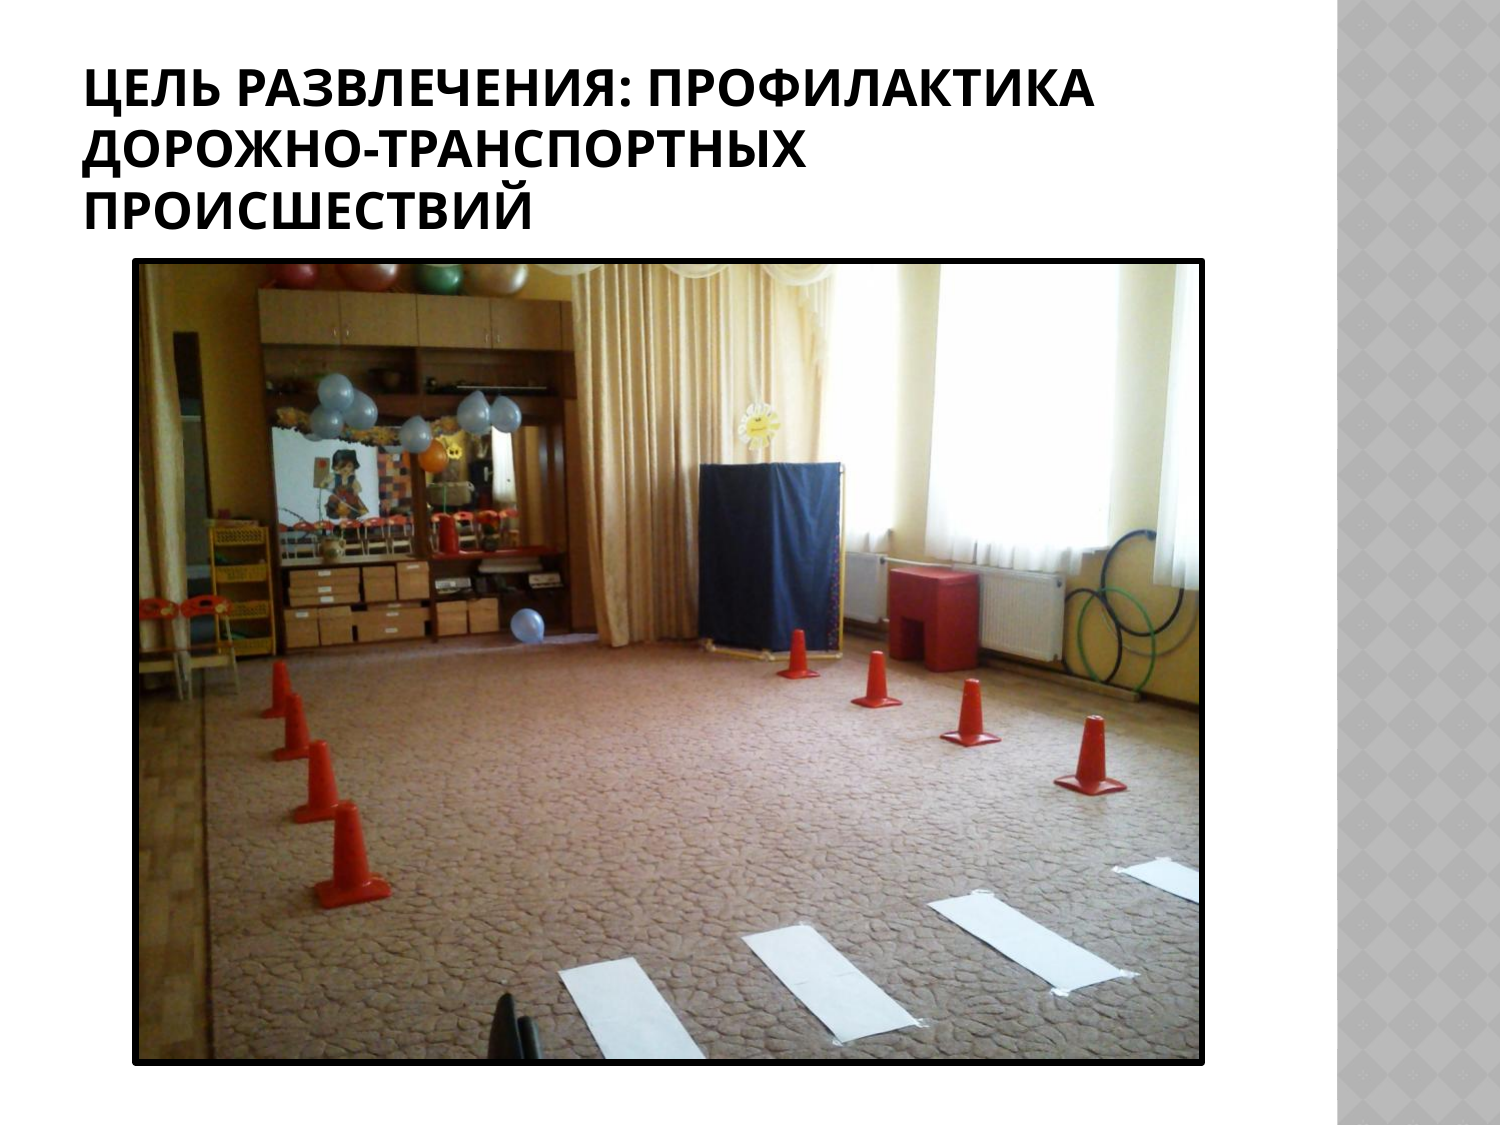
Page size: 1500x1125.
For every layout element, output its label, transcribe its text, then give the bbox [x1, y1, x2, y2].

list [138, 263, 1200, 1060]
title Цель развлечения: Профилактика дорожно-транспортных происшествий [75, 52, 1263, 240]
